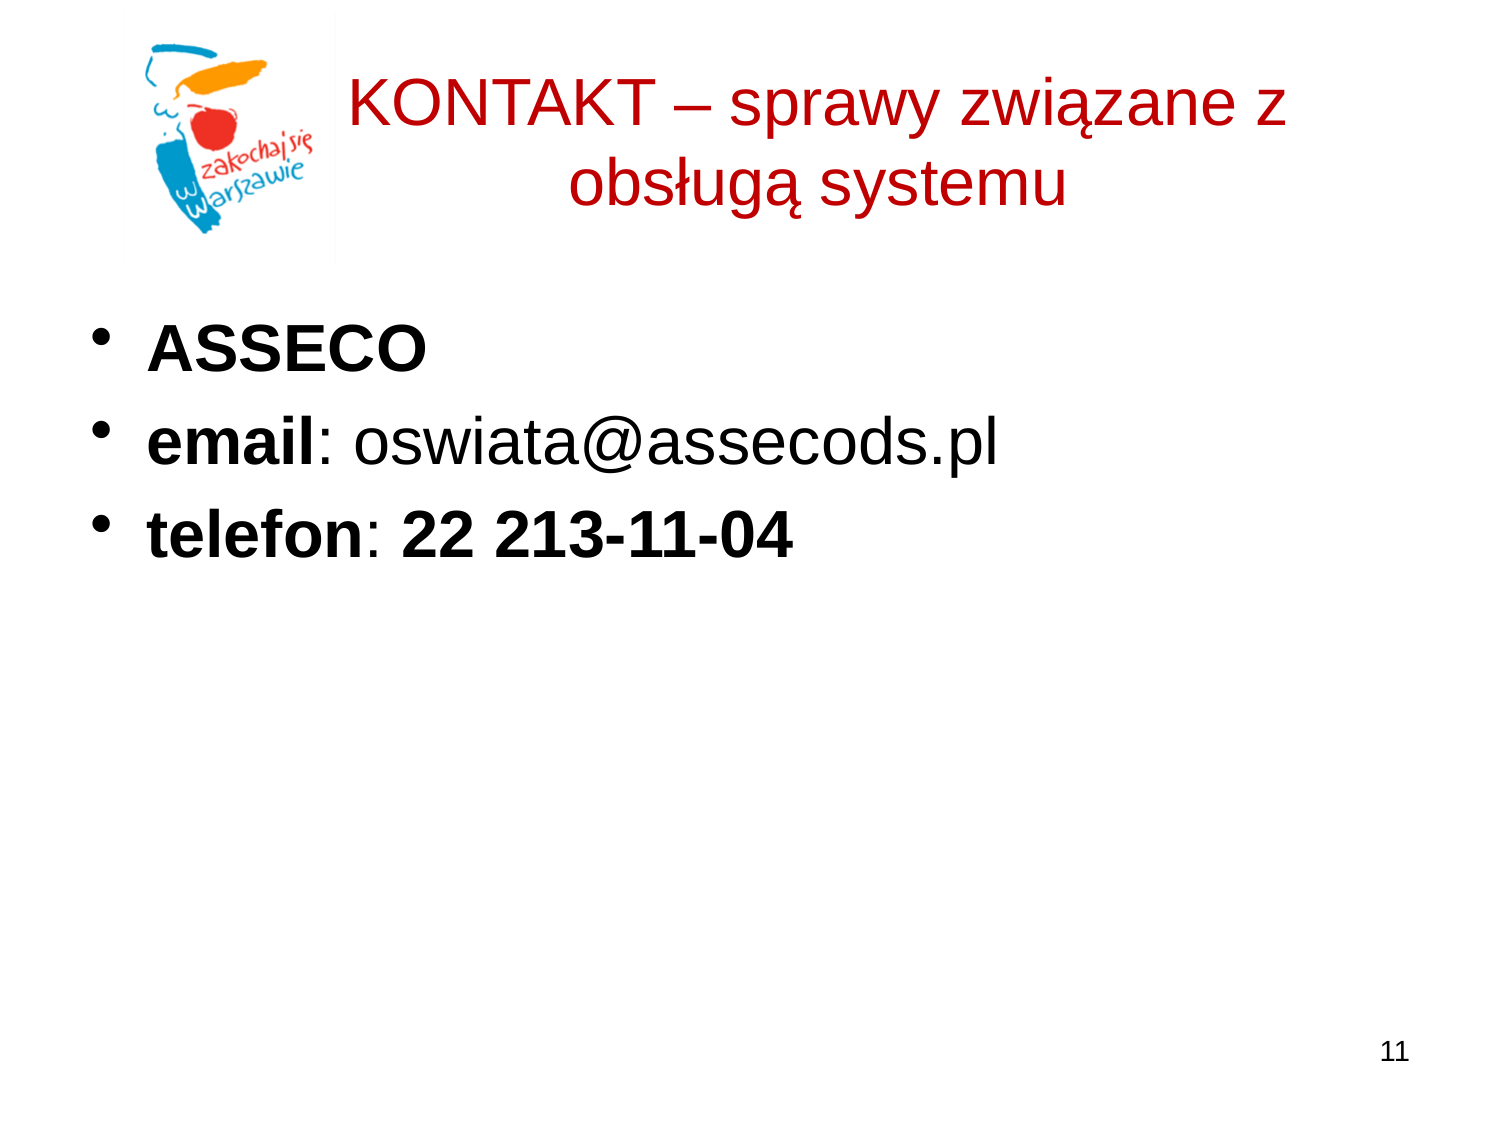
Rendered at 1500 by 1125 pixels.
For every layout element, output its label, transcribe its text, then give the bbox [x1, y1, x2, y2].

picture [123, 12, 337, 266]
list ASSECO email: oswiata@assecods.pl telefon: 22 213-11-04 [74, 296, 1426, 1015]
title KONTAKT – sprawy związane z obsługą systemu [341, 44, 1426, 233]
slide_number 11 [1074, 1024, 1425, 1103]
